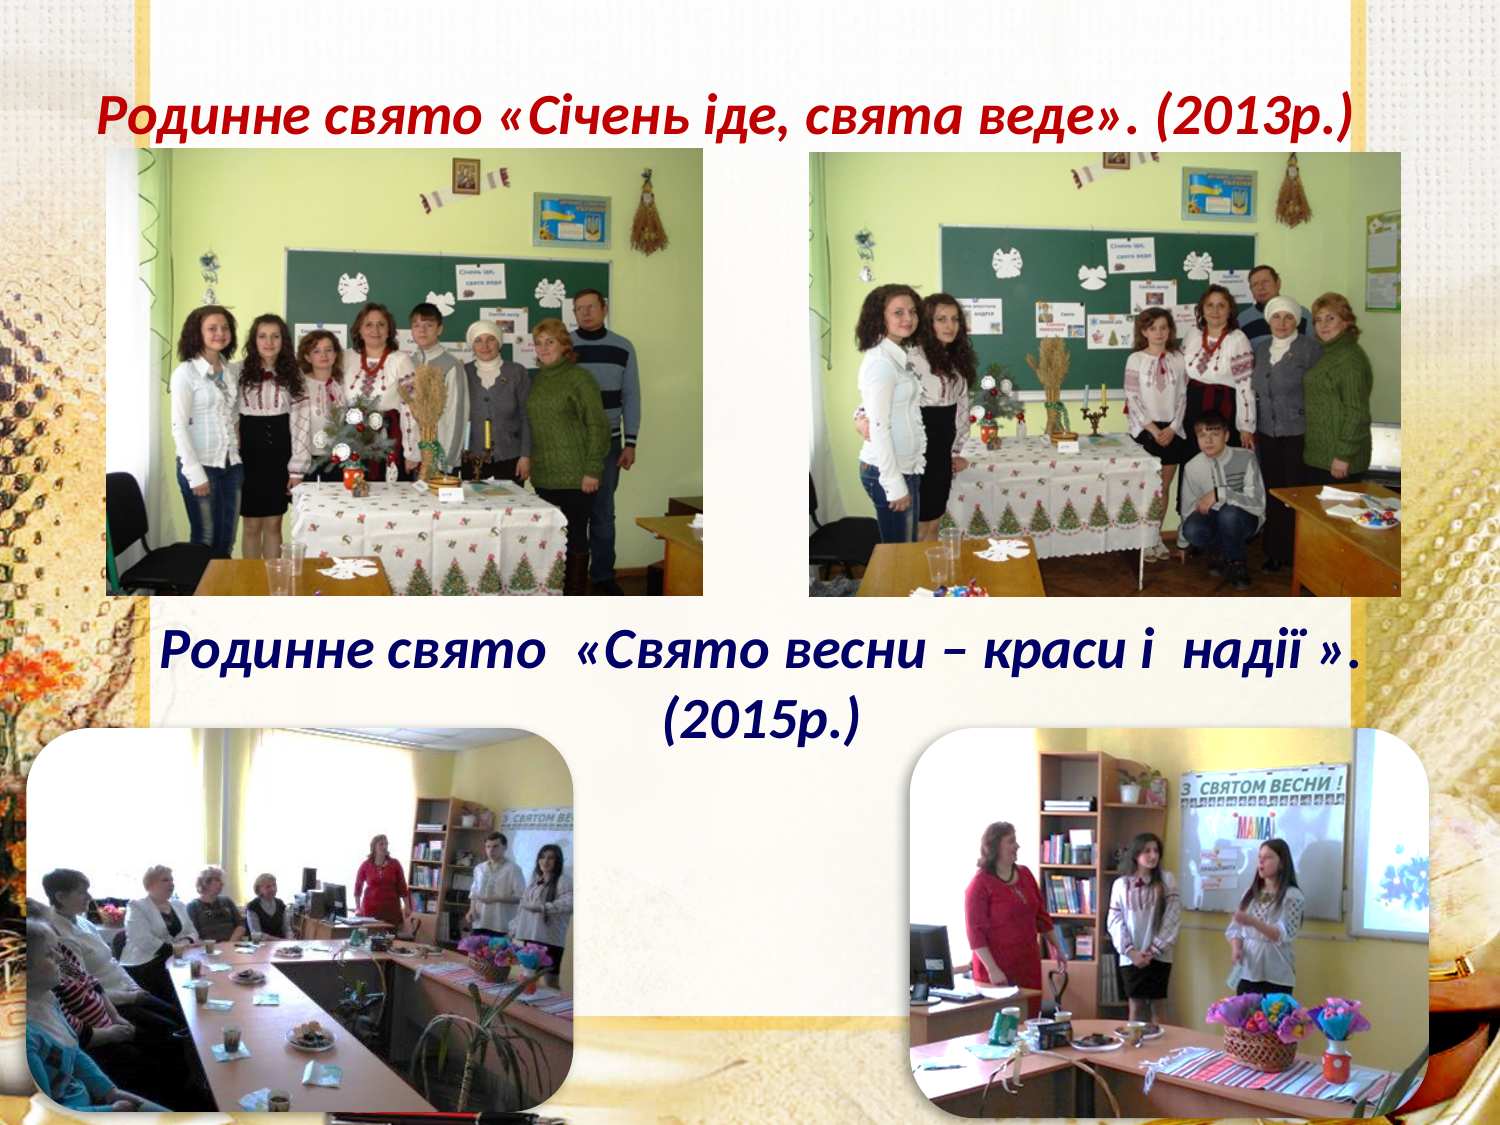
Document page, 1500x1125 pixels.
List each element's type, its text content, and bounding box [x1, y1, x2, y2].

text_box Родинне свято «Свято весни – краси і надії ». (2015р.) [64, 602, 1459, 739]
picture [0, 0, 1500, 1125]
text_box Родинне свято «Січень іде, свята веде». (2013р.) [29, 68, 1424, 127]
